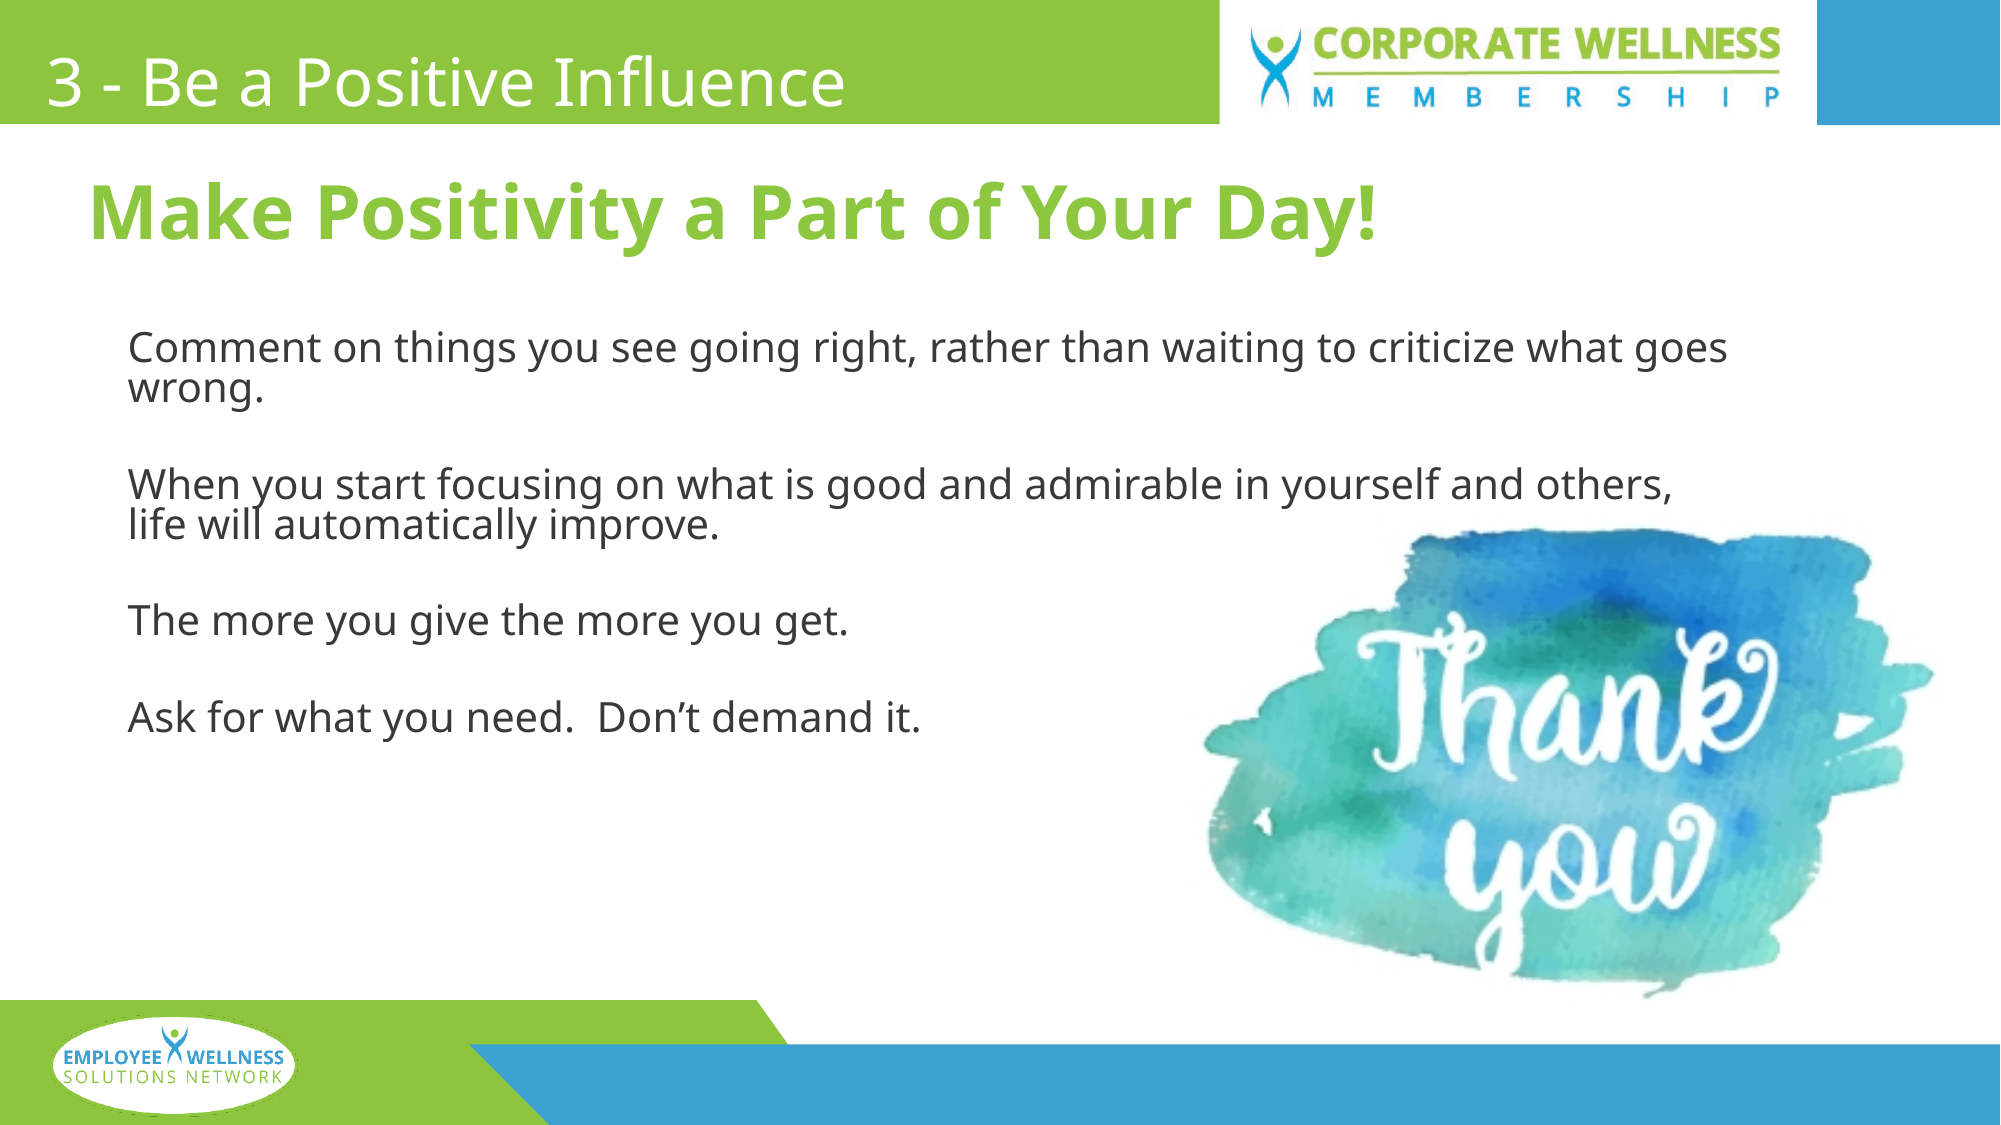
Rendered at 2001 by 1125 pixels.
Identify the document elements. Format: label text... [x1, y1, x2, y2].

picture [1249, 2, 1780, 128]
text_box [0, 999, 789, 1125]
text_box [1818, 0, 2000, 127]
picture [49, 1013, 298, 1117]
text_box 3 - Be a Positive Influence [30, 11, 1186, 129]
title Make Positivity a Part of Your Day! [72, 144, 1454, 287]
picture [1151, 442, 1976, 1082]
text_box I [0, 0, 1219, 126]
text_box Comment on things you see going right, rather than waiting to criticize what goes wrong. When you start focusing on what is good and admirable in yourself and others, life will automatically improve. The more you give the more you get. Ask for what you need. Don’t demand it. [94, 269, 1745, 933]
text_box [466, 1043, 2000, 1125]
text_box [1219, 0, 1818, 158]
